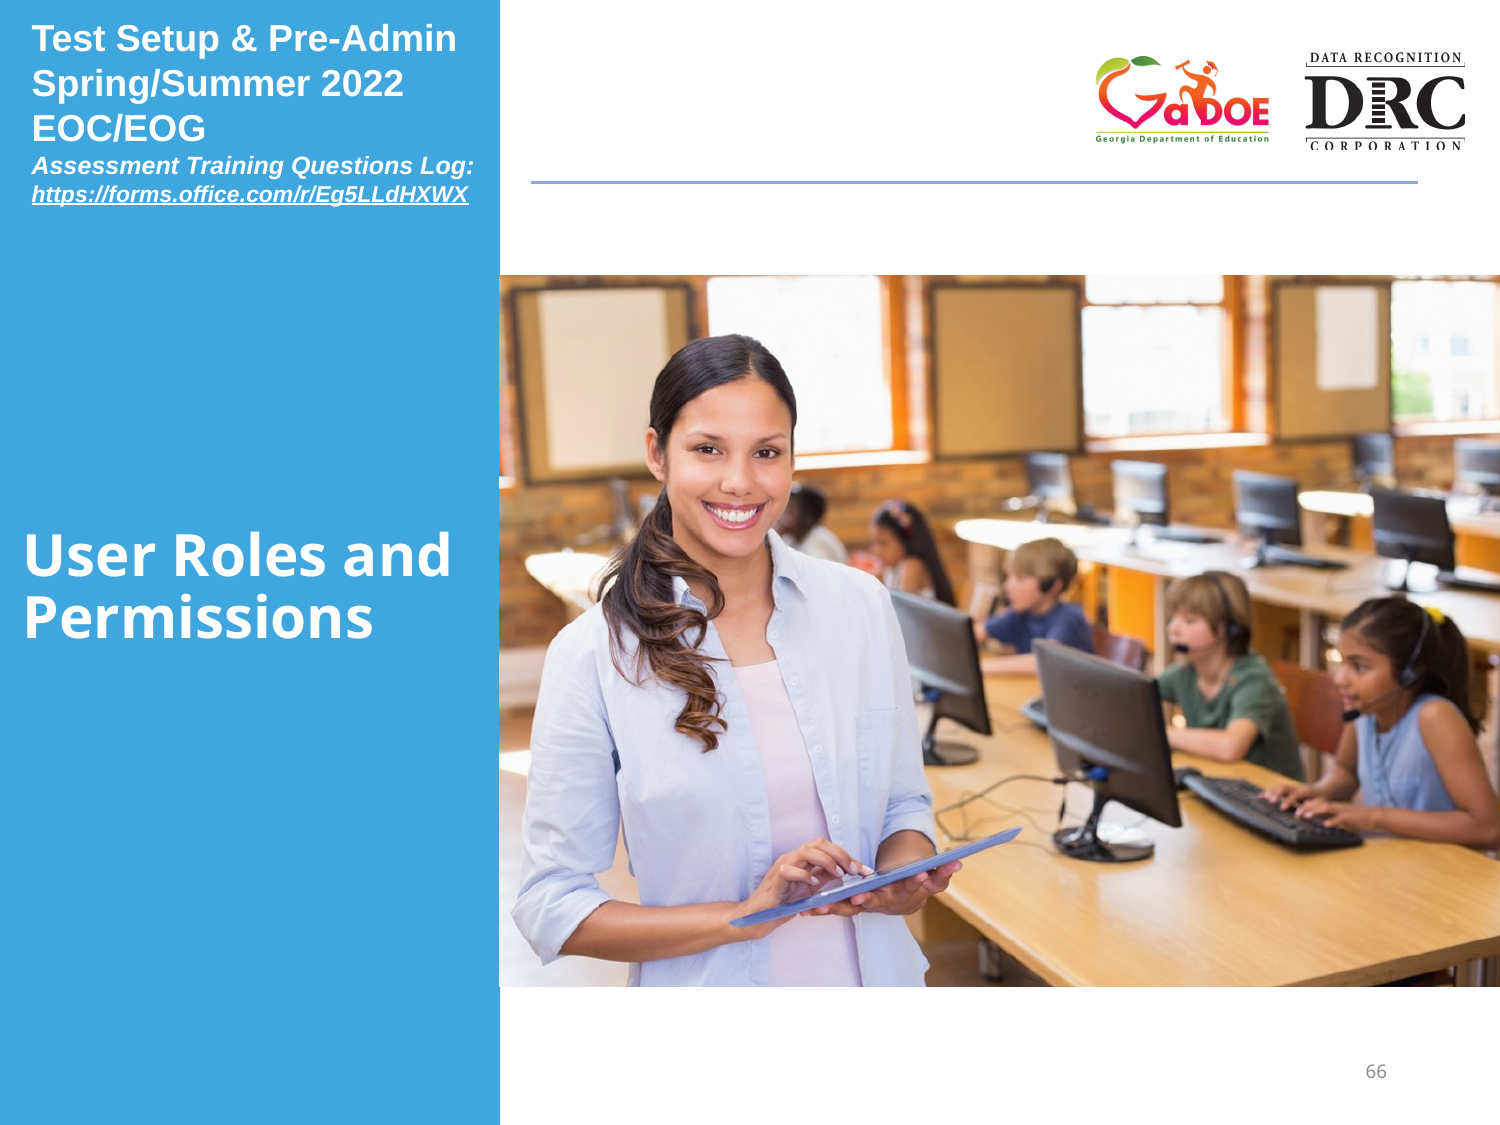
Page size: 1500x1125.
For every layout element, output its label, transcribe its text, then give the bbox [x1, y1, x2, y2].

title User Roles and Permissions [7, 179, 499, 998]
picture [1090, 48, 1273, 149]
picture [499, 275, 1500, 987]
